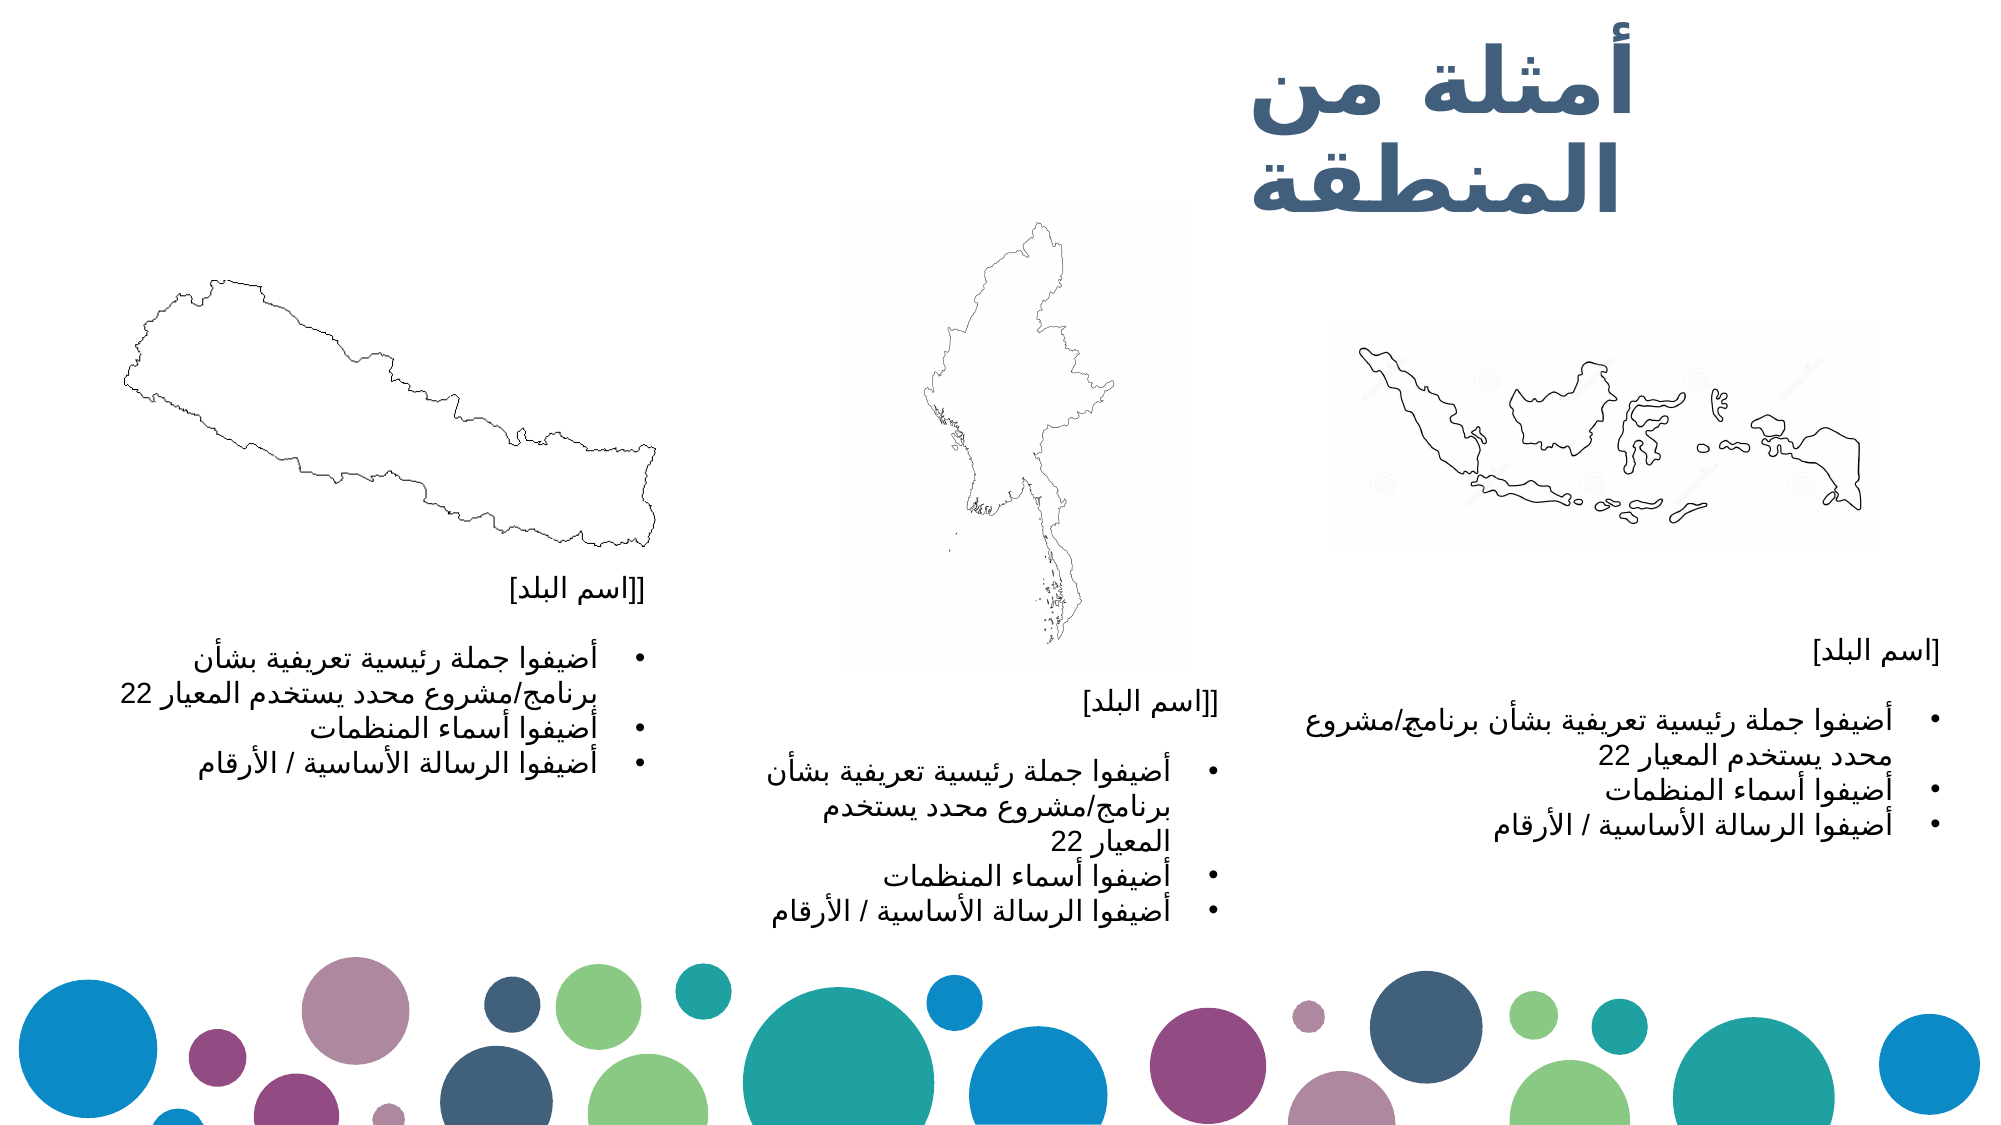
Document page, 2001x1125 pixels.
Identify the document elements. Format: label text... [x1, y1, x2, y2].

picture [372, 1103, 405, 1125]
text_box [اسم البلد] أضيفوا جملة رئيسية تعريفية بشأن برنامج/مشروع محدد يستخدم المعيار 22 أضيفوا أسماء المنظمات أضيفوا الرسالة الأساسية / الأرقام [1273, 624, 1956, 849]
picture [842, 199, 1193, 667]
text_box [[اسم البلد] أضيفوا جملة رئيسية تعريفية بشأن برنامج/مشروع محدد يستخدم المعيار 22 أضيفوا أسماء المنظمات أضيفوا الرسالة الأساسية / الأرقام [741, 675, 1234, 935]
title أمثلة من المنطقة [1233, 24, 1837, 242]
picture [1330, 320, 1880, 547]
picture [124, 280, 657, 547]
text_box [[اسم البلد] أضيفوا جملة رئيسية تعريفية بشأن برنامج/مشروع محدد يستخدم المعيار 22 أضيفوا أسماء المنظمات أضيفوا الرسالة الأساسية / الأرقام [92, 562, 661, 787]
picture [1292, 1000, 1325, 1033]
